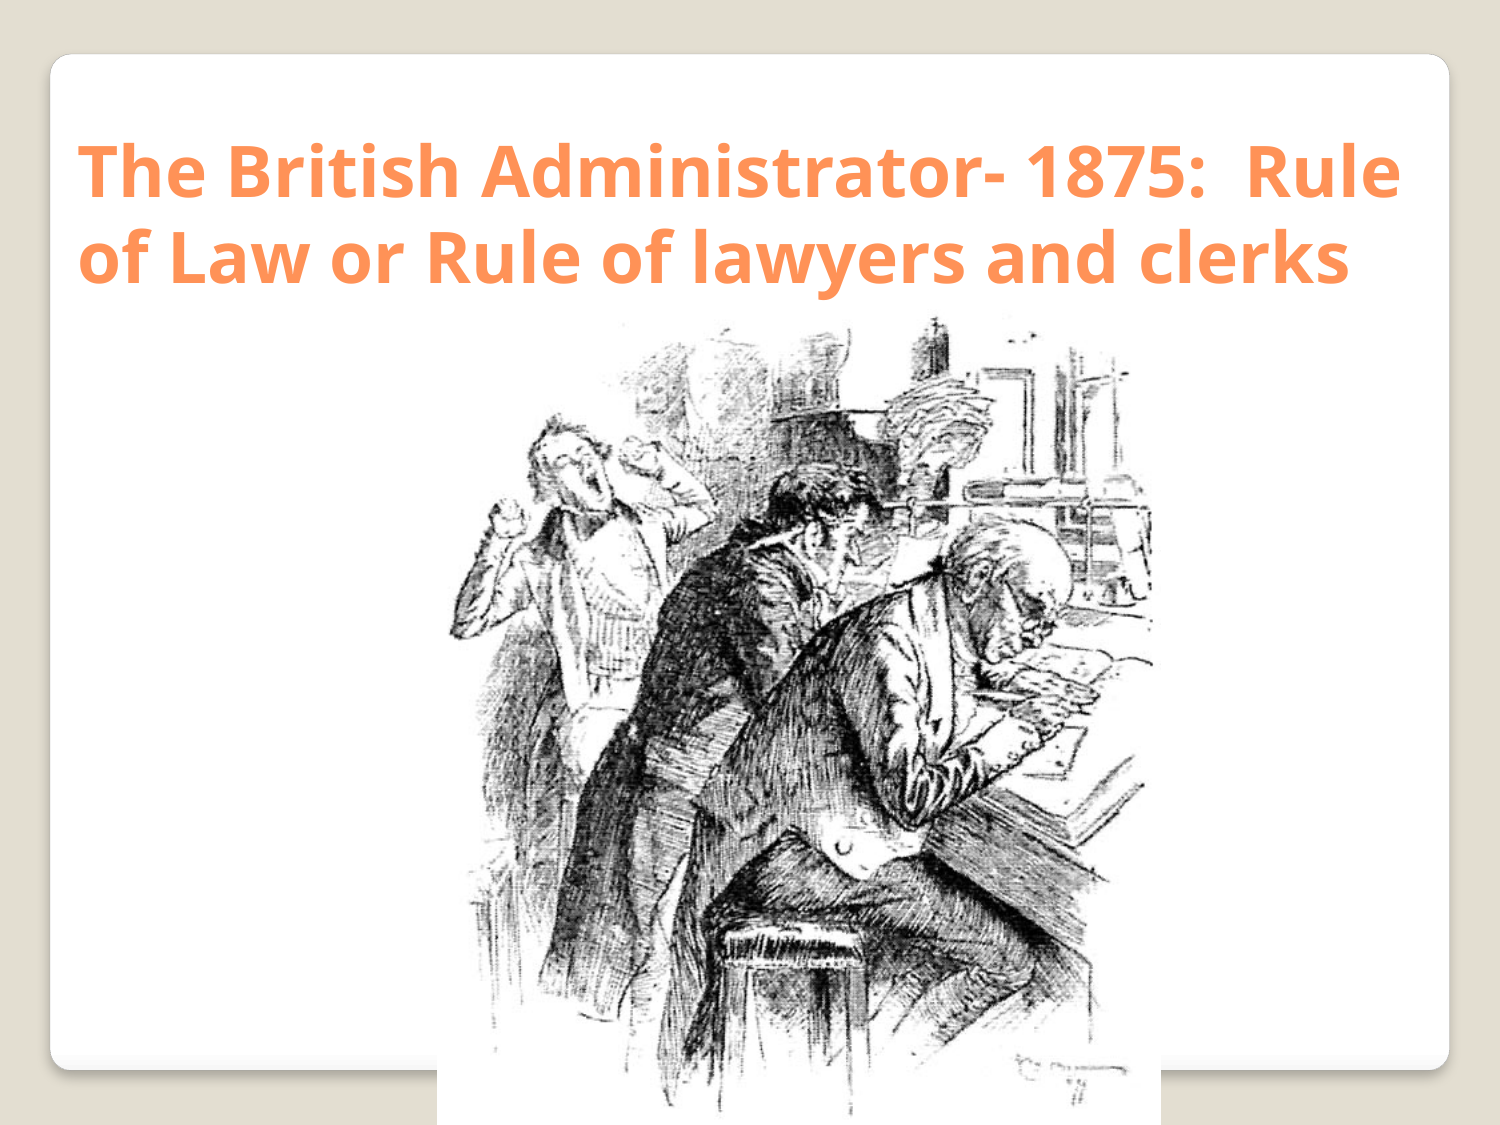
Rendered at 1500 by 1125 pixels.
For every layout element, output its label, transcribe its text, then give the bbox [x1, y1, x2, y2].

picture [437, 309, 1162, 1125]
title The British Administrator- 1875: Rule of Law or Rule of lawyers and clerks [62, 117, 1463, 305]
